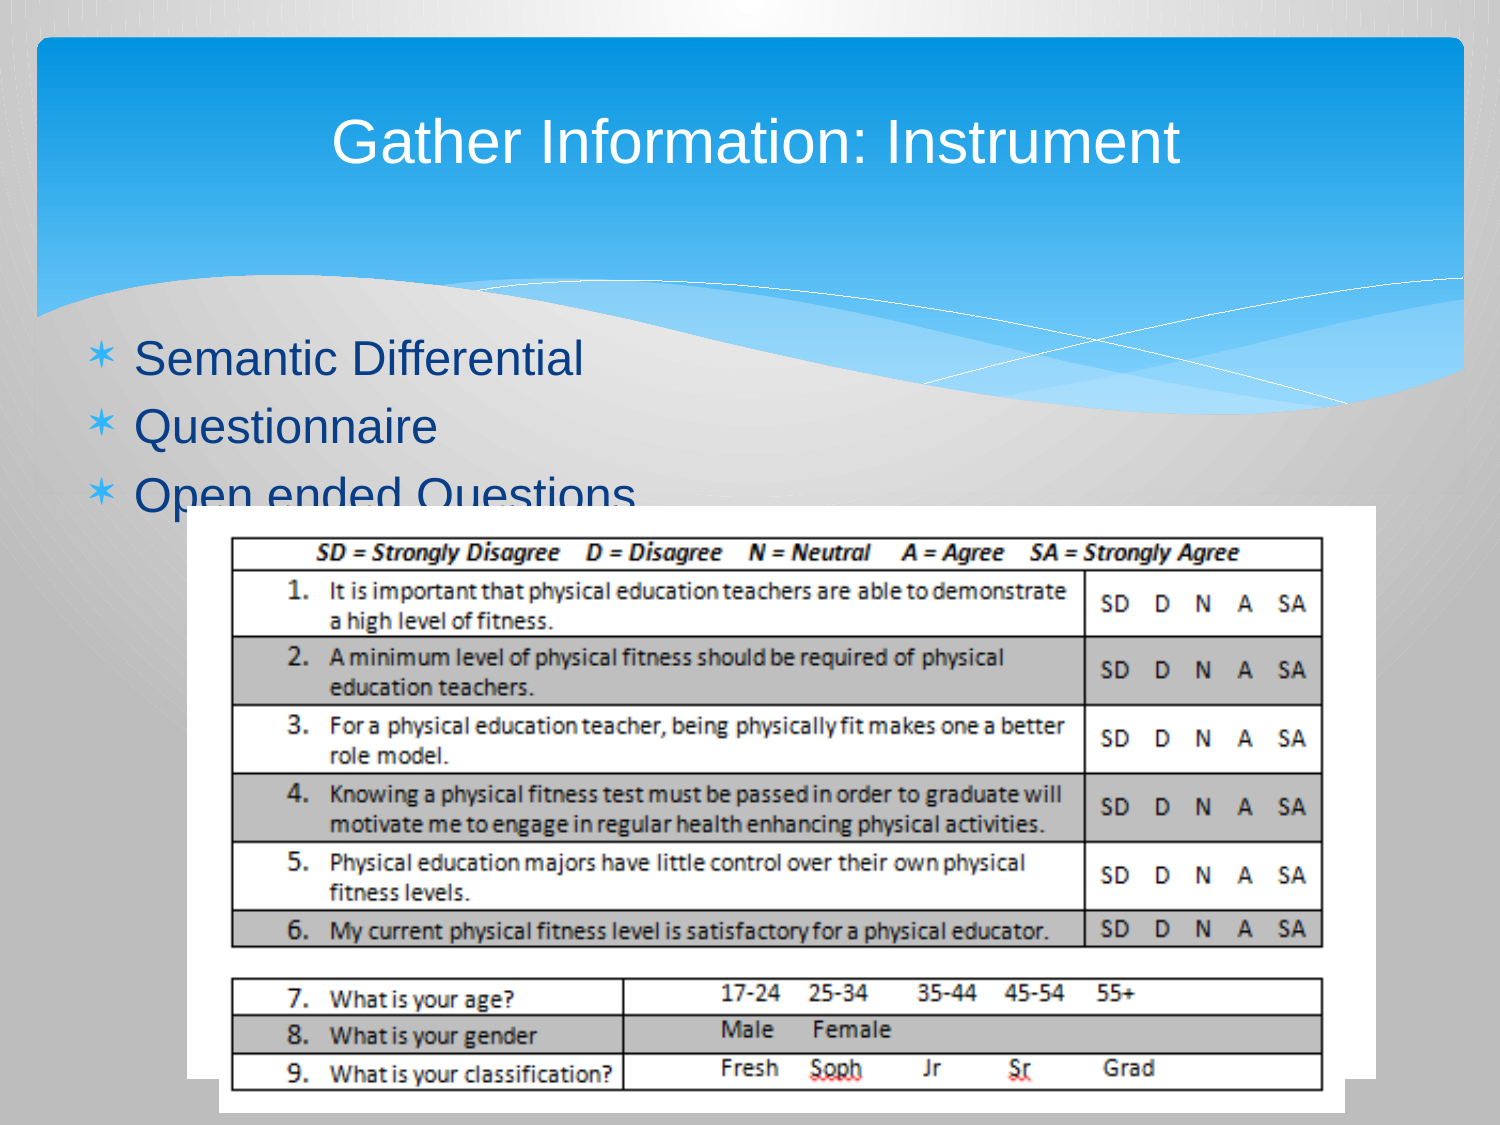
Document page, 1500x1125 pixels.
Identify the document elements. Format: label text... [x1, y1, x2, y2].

title Gather Information: Instrument [37, 45, 1475, 233]
list Semantic Differential Questionnaire Open ended Questions [74, 318, 1425, 532]
picture [187, 506, 1377, 1113]
